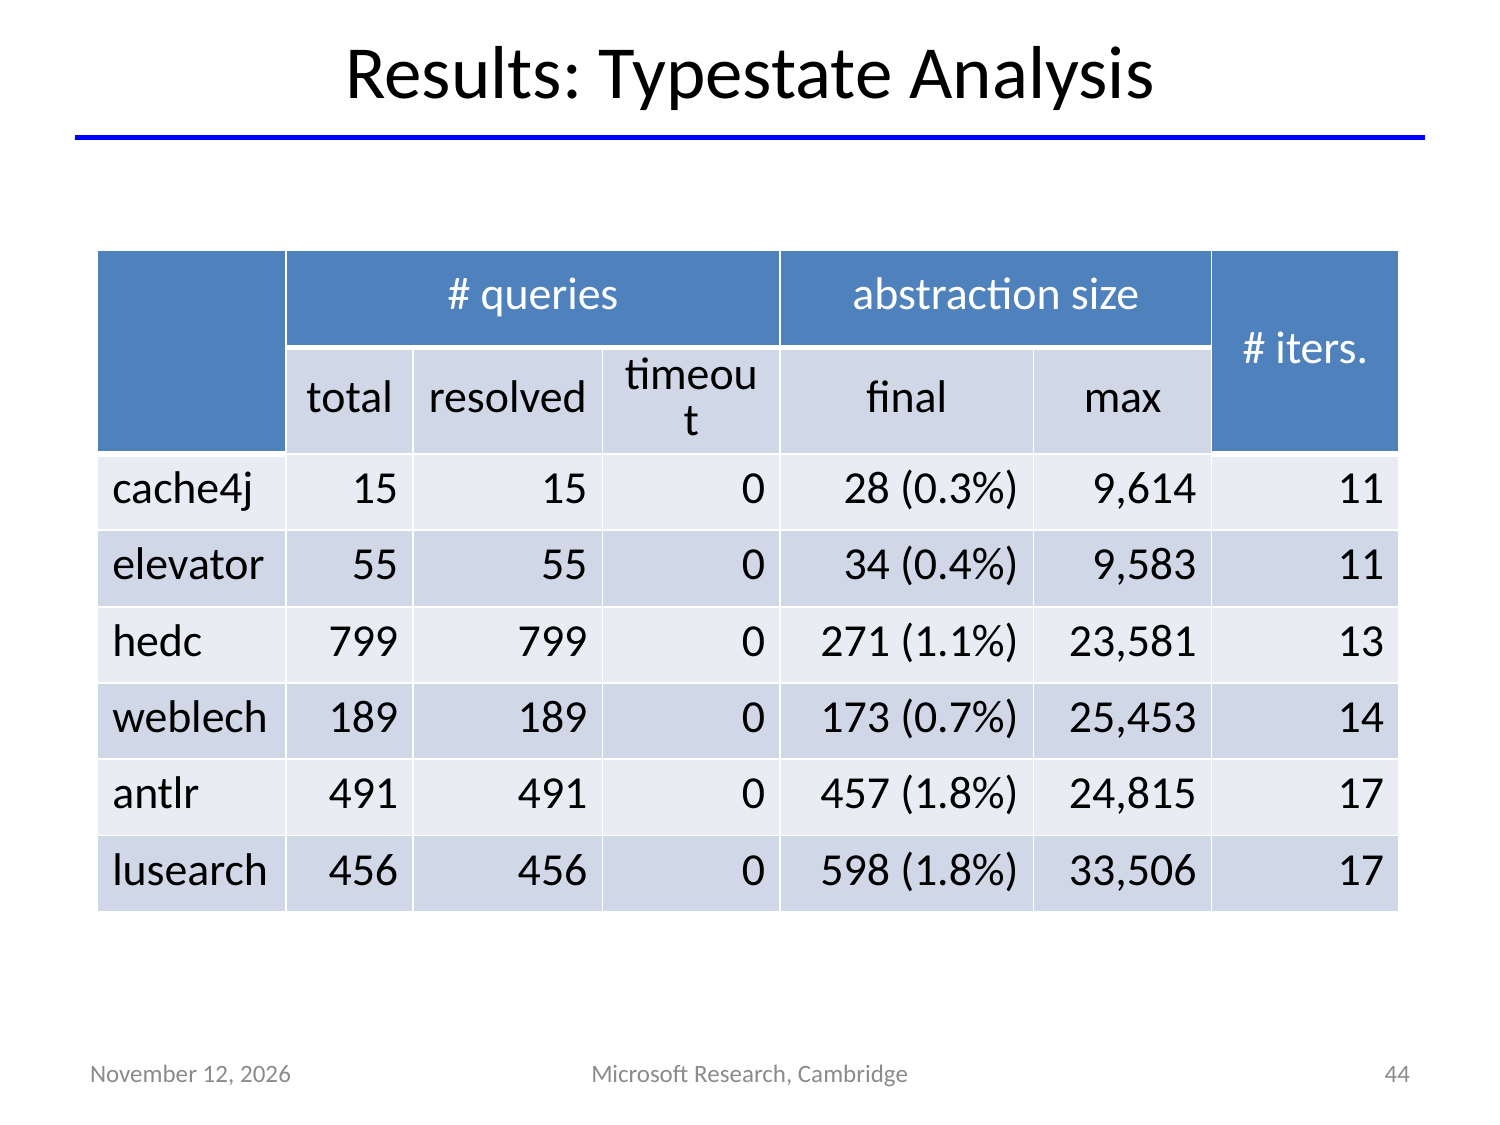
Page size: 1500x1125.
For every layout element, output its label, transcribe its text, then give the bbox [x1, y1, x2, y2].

table_header abstraction size [781, 251, 1211, 345]
table_cell 491 [414, 760, 602, 835]
table_cell 25,453 [1034, 684, 1211, 758]
table_cell 173 (0.7%) [781, 684, 1033, 758]
table_cell 799 [414, 608, 602, 682]
table_cell 456 [414, 836, 602, 911]
table_cell 189 [287, 684, 412, 758]
table_cell 17 [1212, 836, 1398, 911]
table_cell 0 [603, 608, 779, 682]
table_header [98, 251, 285, 451]
table_cell 17 [1212, 760, 1398, 835]
table_cell timeout [603, 350, 779, 453]
table_cell 491 [287, 760, 412, 835]
table_cell 55 [287, 531, 412, 606]
table_cell 457 (1.8%) [781, 760, 1033, 835]
table_cell 15 [287, 455, 412, 529]
table_cell 33,506 [1034, 836, 1211, 911]
table_cell resolved [414, 350, 602, 453]
table_cell 0 [603, 455, 779, 529]
table_cell 0 [603, 531, 779, 606]
table_cell total [287, 350, 412, 453]
table_cell 0 [603, 760, 779, 835]
table_cell 0 [603, 836, 779, 911]
table_cell weblech [98, 684, 285, 758]
table_cell 24,815 [1034, 760, 1211, 835]
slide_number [75, 1042, 425, 1103]
table_cell 189 [414, 684, 602, 758]
footer Microsoft Research, Cambridge [512, 1042, 988, 1103]
table_cell 598 (1.8%) [781, 836, 1033, 911]
table_cell 55 [414, 531, 602, 606]
table_cell 34 (0.4%) [781, 531, 1033, 606]
table_cell 456 [287, 836, 412, 911]
table_header # queries [287, 251, 779, 345]
table_cell lusearch [98, 836, 285, 911]
table_cell antlr [98, 760, 285, 835]
table_cell 11 [1212, 531, 1398, 606]
table_cell 271 (1.1%) [781, 608, 1033, 682]
table_cell 0 [603, 684, 779, 758]
table_cell 9,614 [1034, 455, 1211, 529]
table_cell 15 [414, 455, 602, 529]
table_cell 23,581 [1034, 608, 1211, 682]
table_header # iters. [1212, 251, 1398, 451]
table_cell 9,583 [1034, 531, 1211, 606]
table_cell elevator [98, 531, 285, 606]
table_cell 13 [1212, 608, 1398, 682]
table_cell 11 [1212, 457, 1398, 529]
slide_number 44 [1074, 1042, 1425, 1103]
table_cell final [781, 350, 1033, 453]
table_cell max [1034, 350, 1211, 453]
table_cell 799 [287, 608, 412, 682]
table_cell 14 [1212, 684, 1398, 758]
table_cell 28 (0.3%) [781, 455, 1033, 529]
table_cell cache4j [98, 457, 285, 529]
title Results: Typestate Analysis [75, 0, 1425, 138]
table_cell hedc [98, 608, 285, 682]
